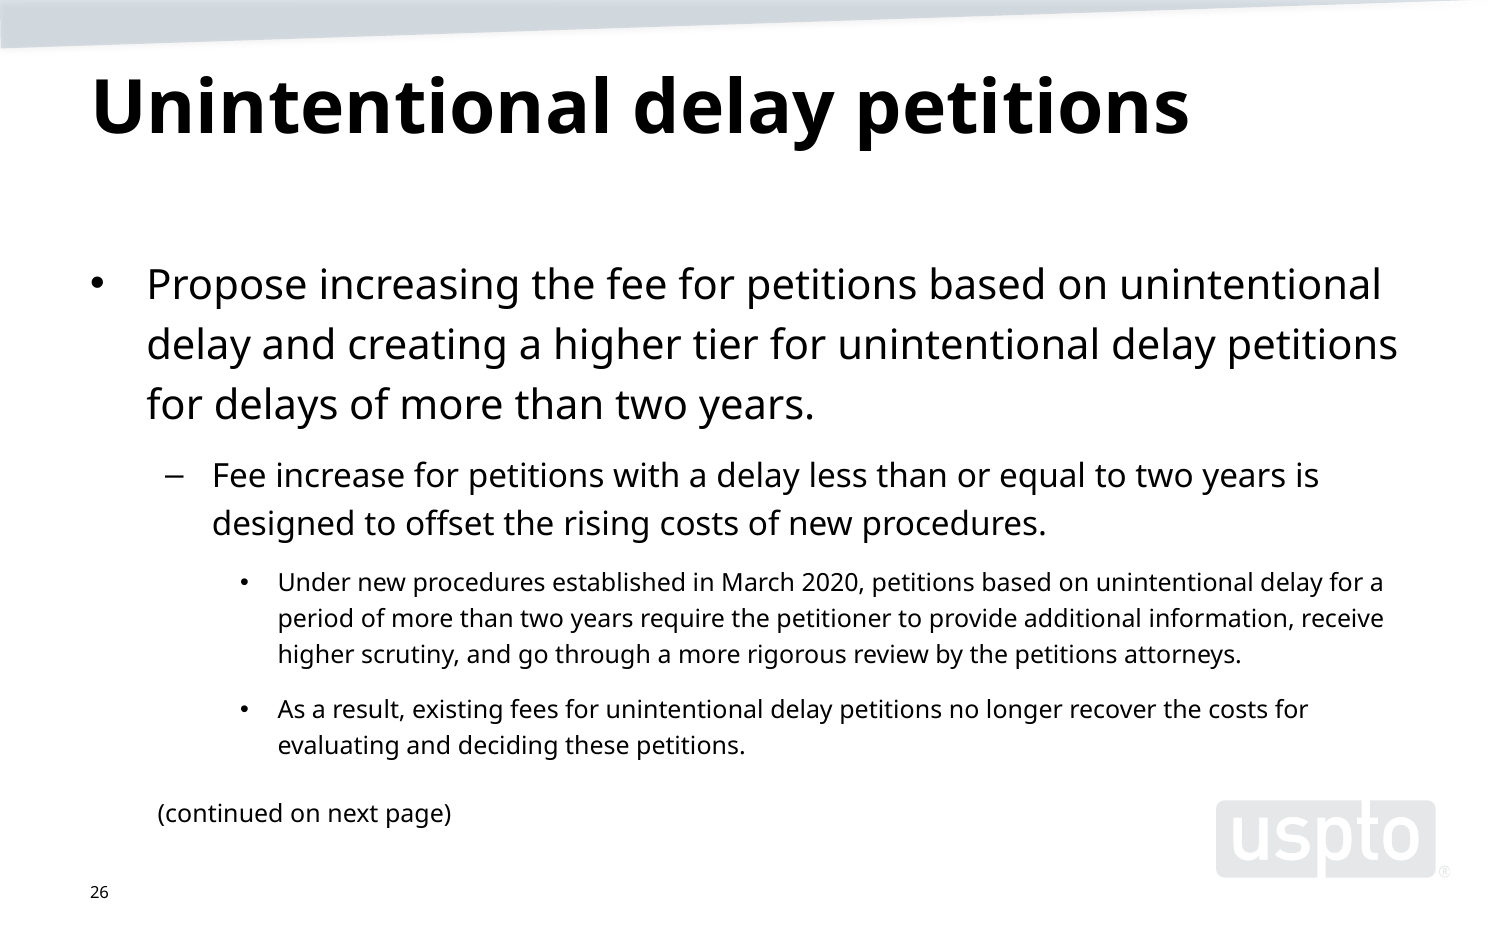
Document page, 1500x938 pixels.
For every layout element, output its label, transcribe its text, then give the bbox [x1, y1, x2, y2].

list Propose increasing the fee for petitions based on unintentional delay and creating a higher tier for unintentional delay petitions for delays of more than two years. Fee increase for petitions with a delay less than or equal to two years is designed to offset the rising costs of new procedures. Under new procedures established in March 2020, petitions based on unintentional delay for a period of more than two years require the petitioner to provide additional information, receive higher scrutiny, and go through a more rigorous review by the petitions attorneys. As a result, existing fees for unintentional delay petitions no longer recover the costs for evaluating and deciding these petitions. [75, 240, 1425, 862]
slide_number 26 [75, 868, 413, 919]
title Unintentional delay petitions [75, 50, 1425, 207]
text_box (continued on next page) [142, 790, 593, 836]
